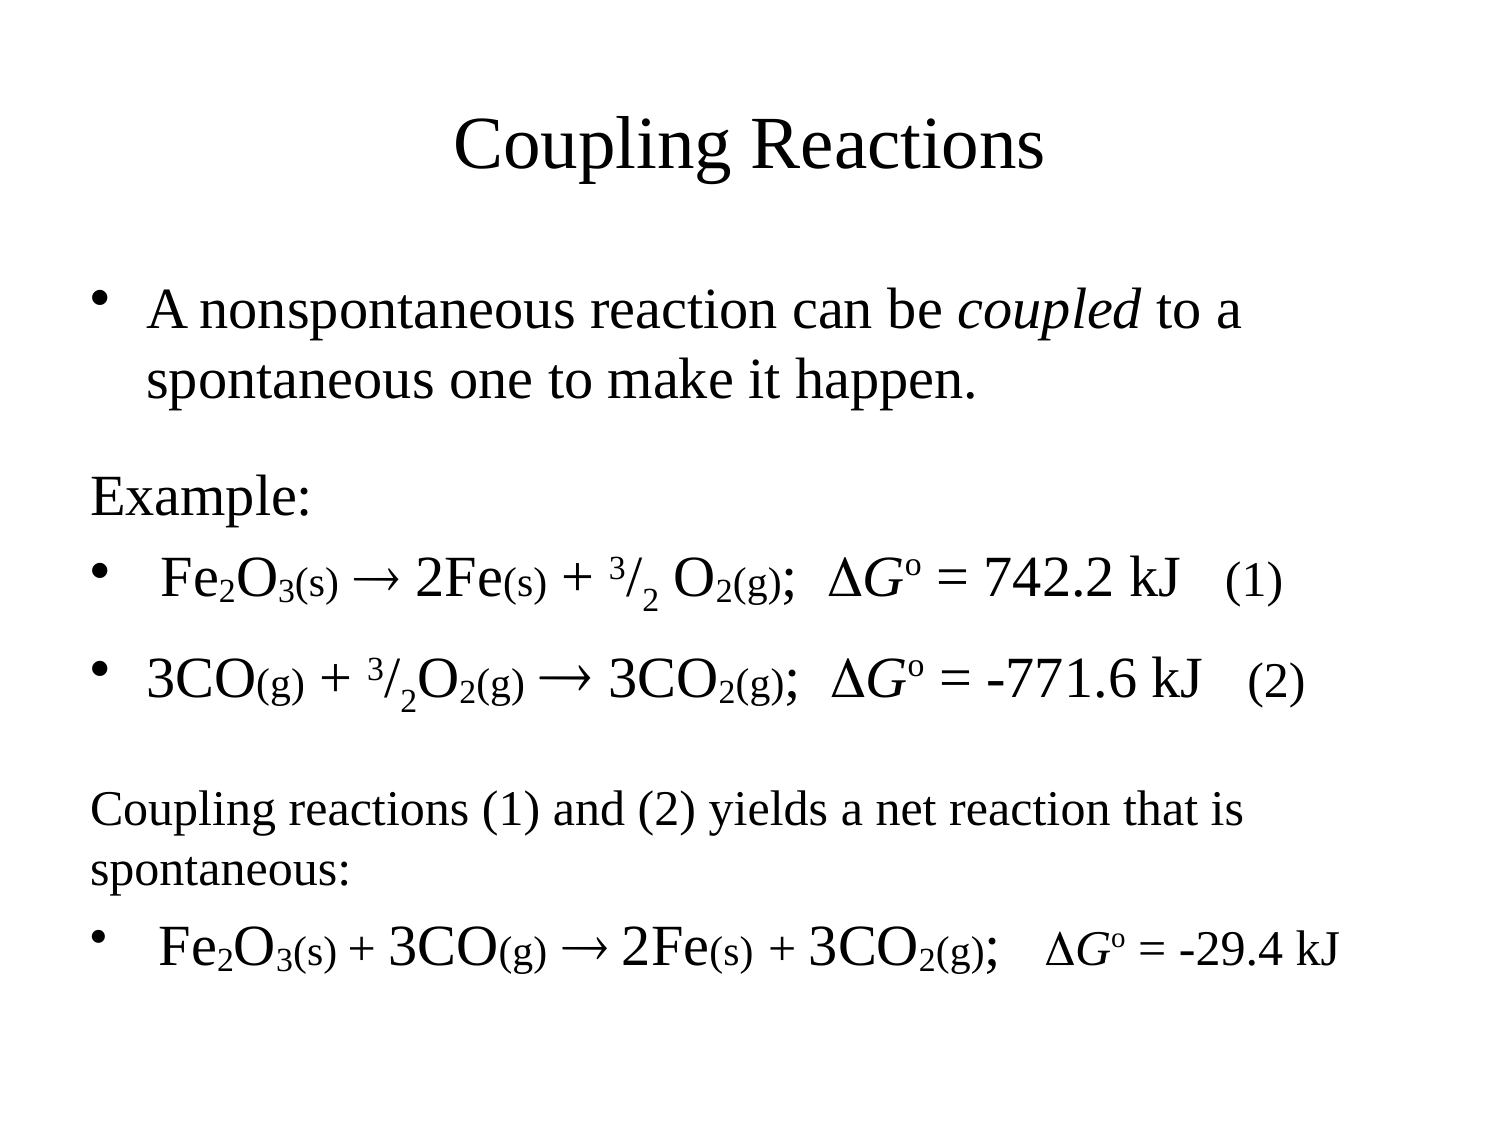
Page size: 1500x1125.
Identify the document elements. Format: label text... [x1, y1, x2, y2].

list A nonspontaneous reaction can be coupled to a spontaneous one to make it happen. Example: Fe2O3(s)  2Fe(s) + 3/2 O2(g); DGo = 742.2 kJ (1) 3CO(g) + 3/2O2(g)  3CO2(g); DGo = -771.6 kJ (2) Coupling reactions (1) and (2) yields a net reaction that is spontaneous: Fe2O3(s) + 3CO(g)  2Fe(s) + 3CO2(g); DGo = -29.4 kJ [75, 262, 1425, 1063]
title Coupling Reactions [75, 45, 1425, 233]
